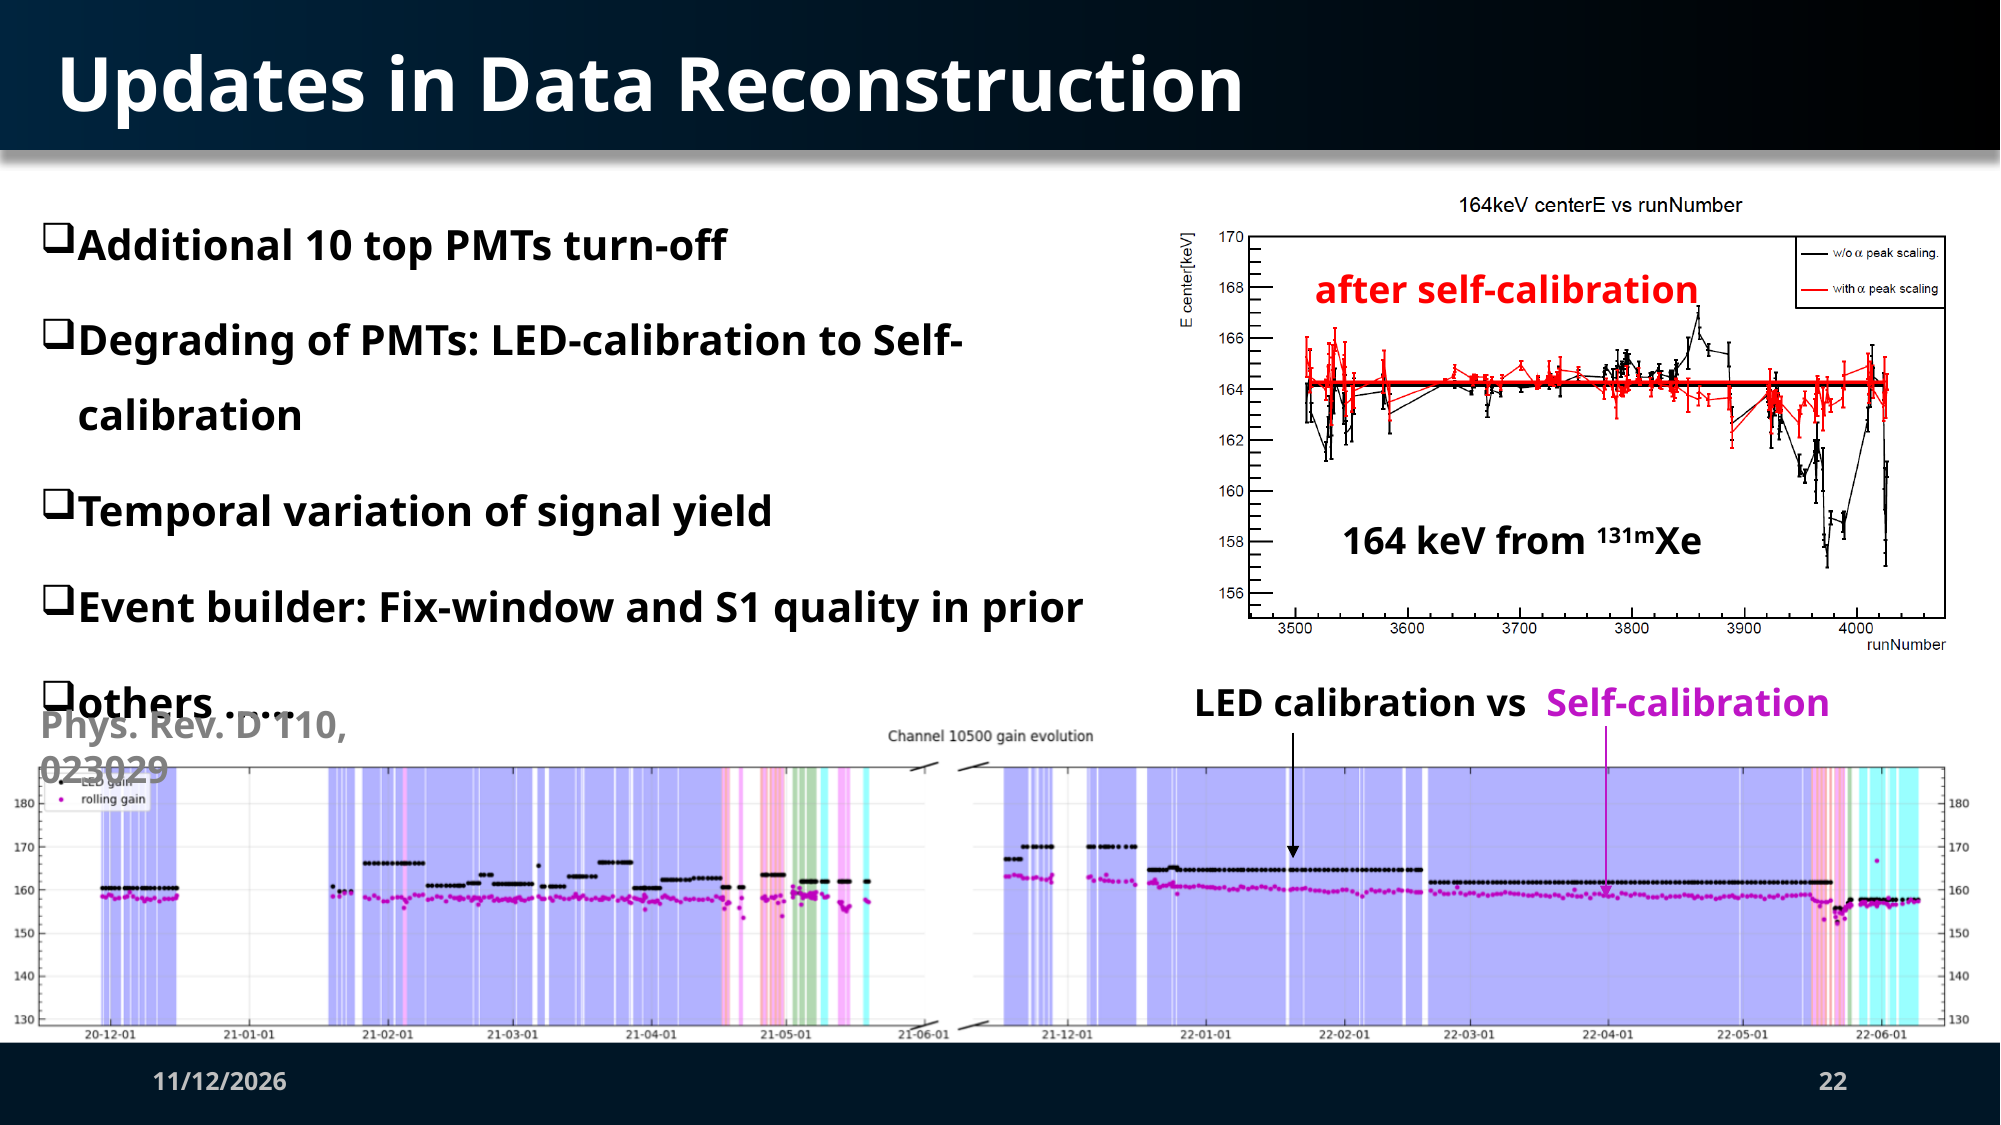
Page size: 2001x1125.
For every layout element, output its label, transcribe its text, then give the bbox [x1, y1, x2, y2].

text_box [1412, 1052, 1863, 1113]
text_box Phys. Rev. D 110, 023029 [25, 693, 470, 724]
text_box Additional 10 top PMTs turn-off Degrading of PMTs: LED-calibration to Self-calibration Temporal variation of signal yield Event builder: Fix-window and S1 quality in prior others ...... [25, 186, 1201, 724]
text_box Updates in Data Reconstruction [0, 0, 2000, 150]
picture [1179, 193, 1952, 656]
text_box [0, 1042, 2000, 1125]
picture [10, 724, 1975, 1047]
text_box LED calibration vs Self-calibration [1201, 671, 1919, 724]
text_box [137, 1052, 588, 1113]
